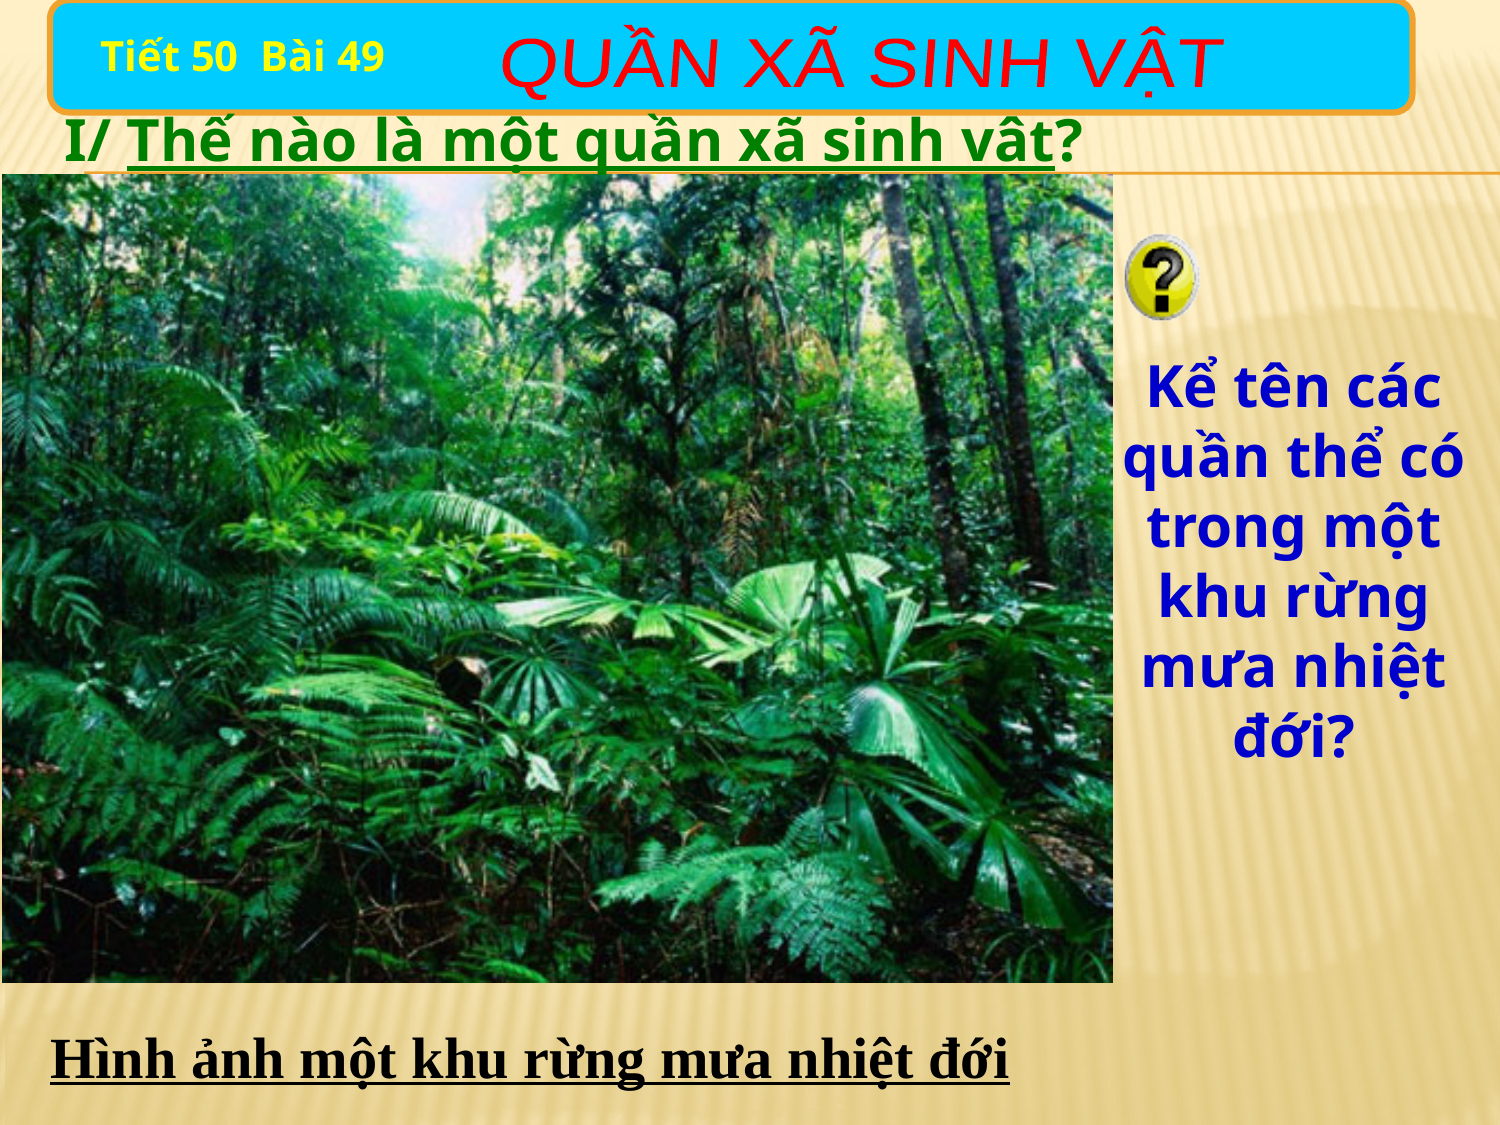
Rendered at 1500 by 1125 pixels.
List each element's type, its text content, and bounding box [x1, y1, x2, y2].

text_box [49, 0, 1442, 113]
text_box I/ Thế nào là một quần xã sinh vât? [49, 94, 1136, 183]
text_box Kể tên các quần thể có trong một khu rừng mưa nhiệt đới? [1122, 341, 1500, 777]
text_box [0, 174, 1113, 1125]
picture [1112, 224, 1213, 338]
text_box Tiết 50 Bài 49 [85, 22, 413, 88]
